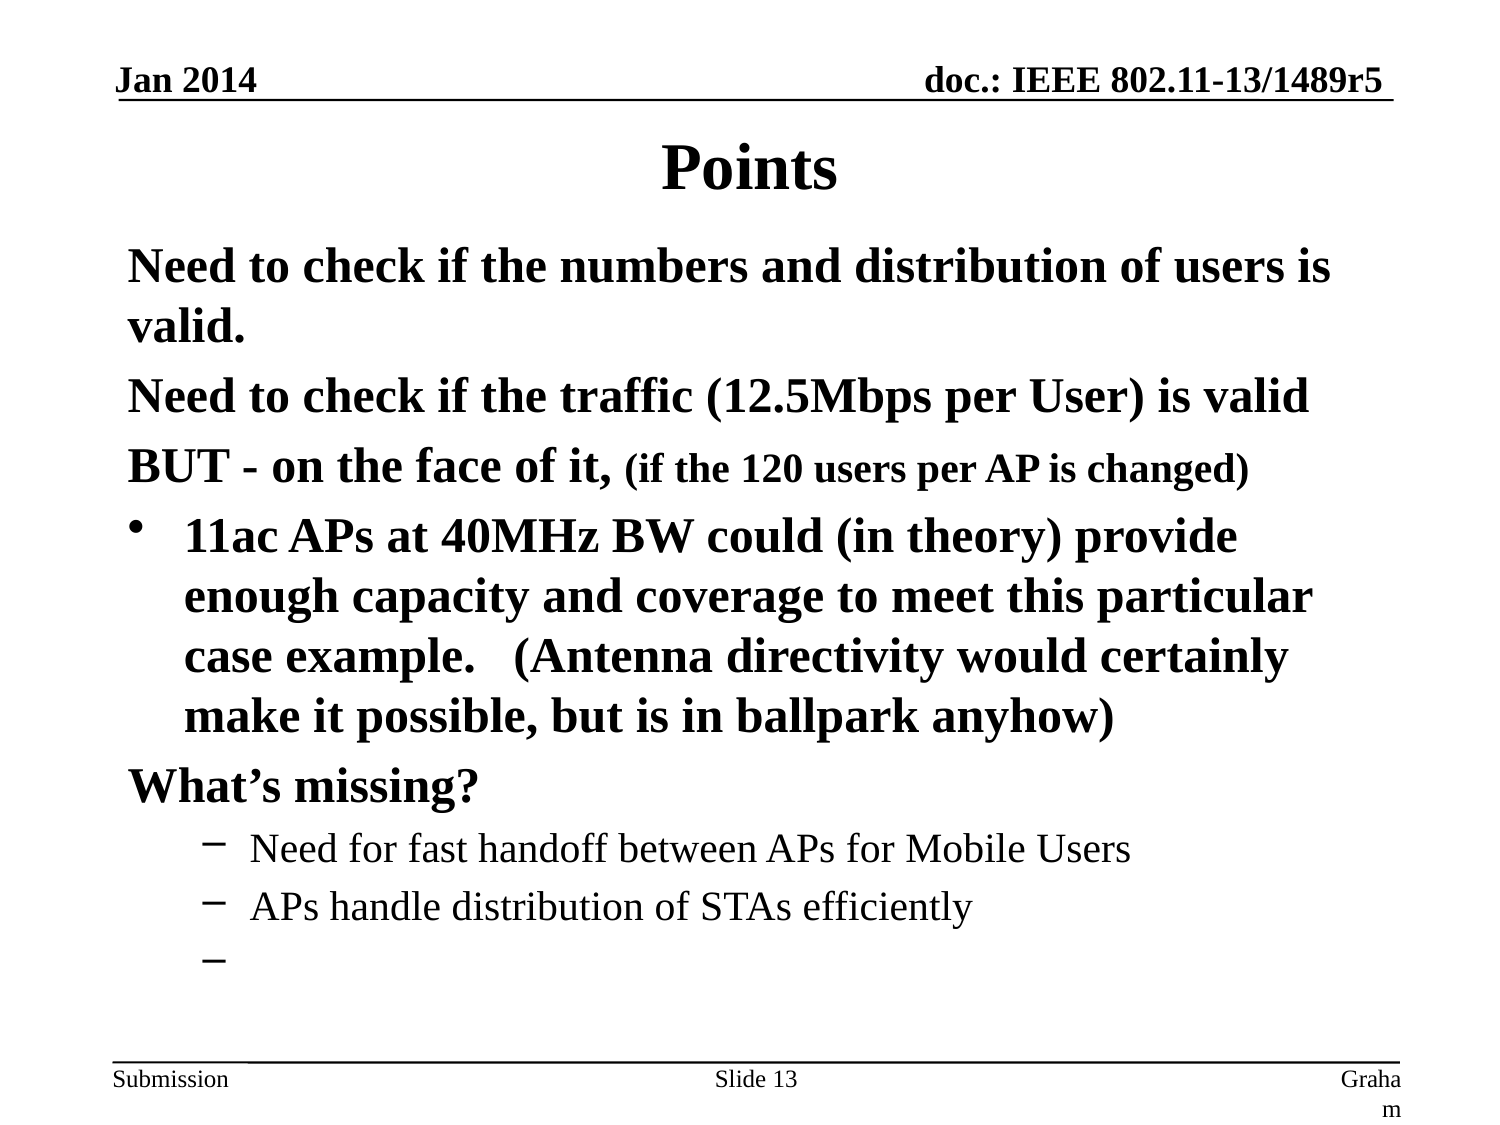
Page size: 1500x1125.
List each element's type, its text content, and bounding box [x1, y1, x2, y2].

title Points [112, 112, 1388, 213]
slide_number Slide 13 [712, 1061, 800, 1093]
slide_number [114, 54, 286, 101]
list Need to check if the numbers and distribution of users is valid. Need to check if the traffic (12.5Mbps per User) is valid BUT - on the face of it, (if the 120 users per AP is changed) 11ac APs at 40MHz BW could (in theory) provide enough capacity and coverage to meet this particular case example. (Antenna directivity would certainly make it possible, but is in ballpark anyhow) What’s missing? Need for fast handoff between APs for Mobile Users APs handle distribution of STAs efficiently [112, 224, 1388, 963]
footer Graham Smith, DSP Group [1324, 1061, 1402, 1093]
